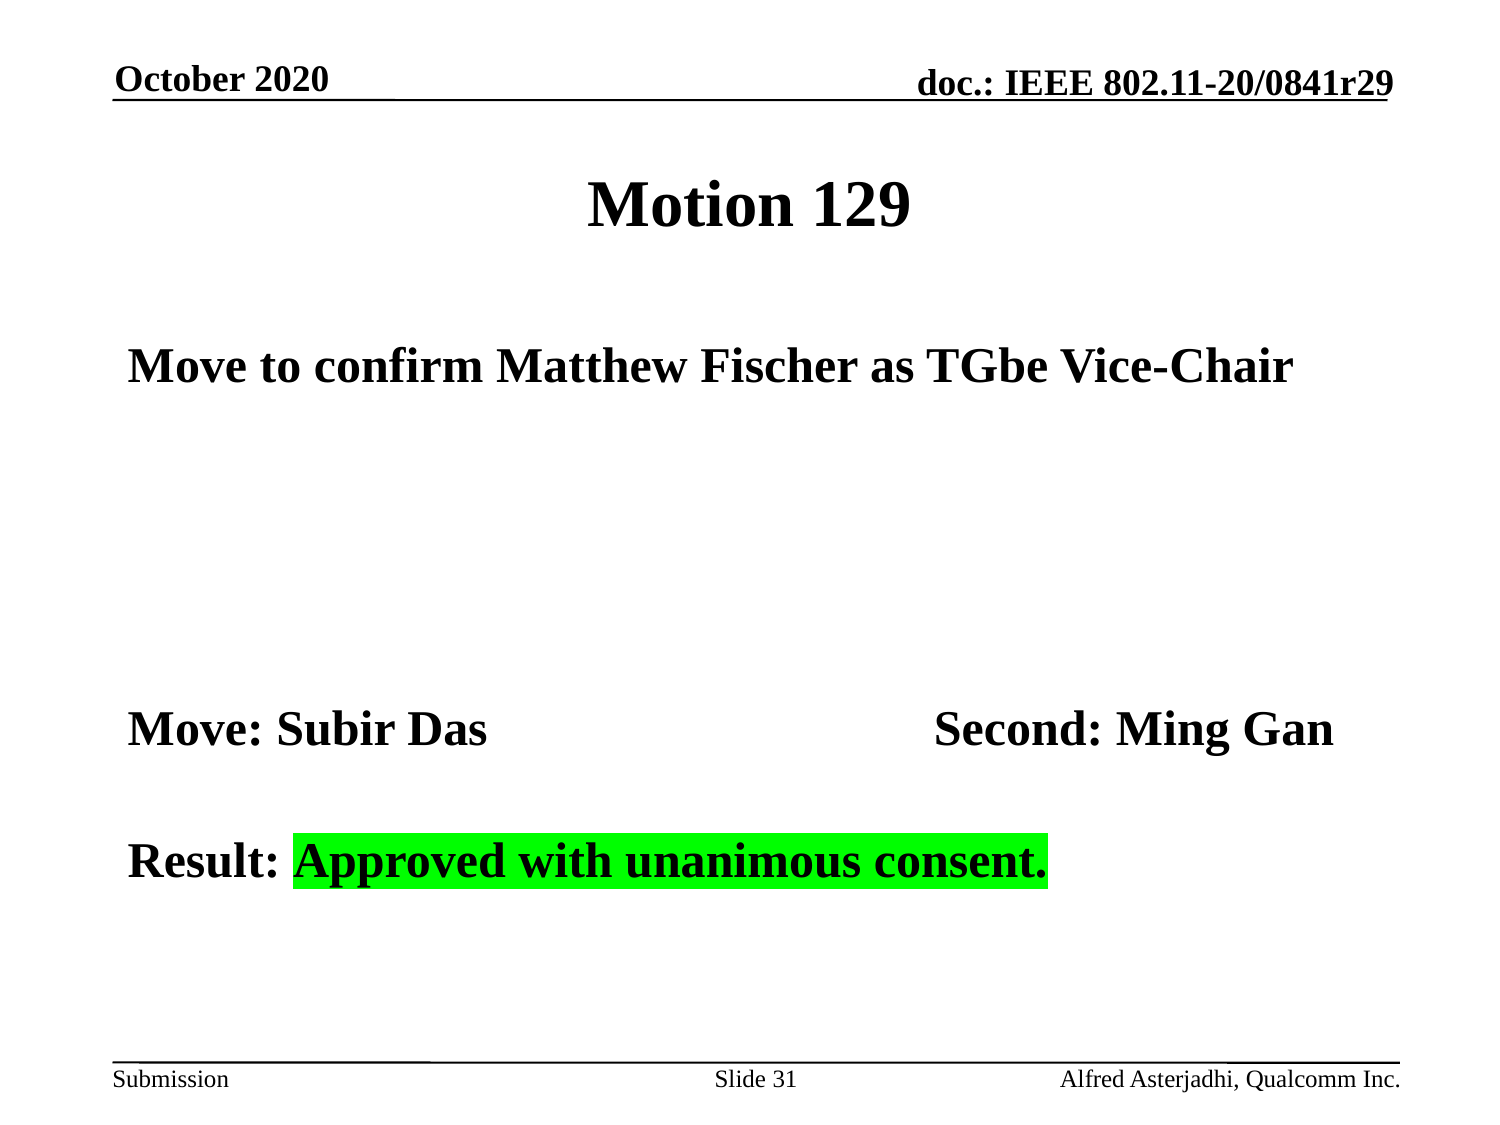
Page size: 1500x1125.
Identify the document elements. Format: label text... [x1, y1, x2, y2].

list Move to confirm Matthew Fischer as TGbe Vice-Chair Move: Subir Das Second: Ming Gan Result: Approved with unanimous consent. [112, 324, 1388, 1000]
slide_number Slide 31 [712, 1061, 800, 1123]
footer Alfred Asterjadhi, Qualcomm Inc. [878, 1061, 1402, 1093]
title Motion 129 [112, 112, 1388, 288]
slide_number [114, 54, 423, 100]
